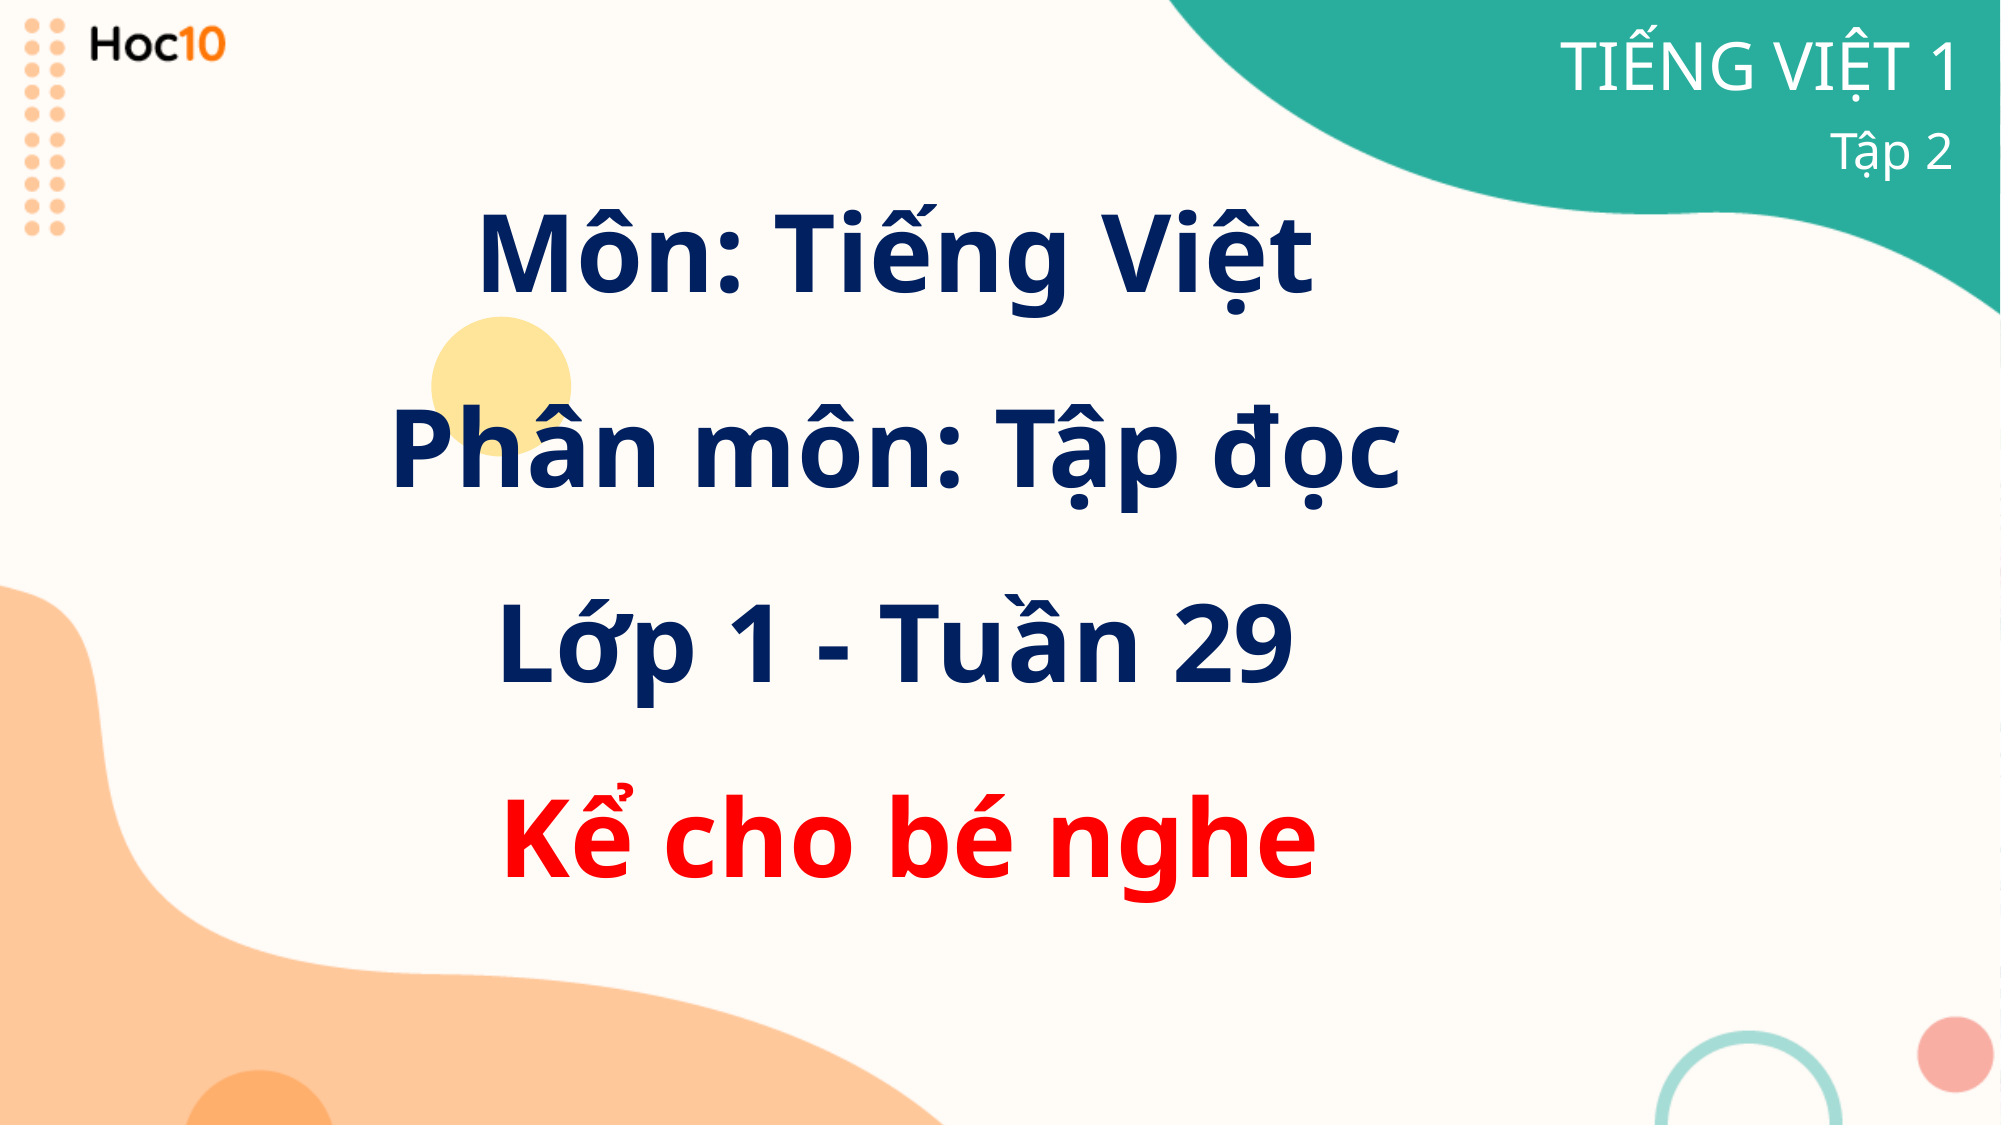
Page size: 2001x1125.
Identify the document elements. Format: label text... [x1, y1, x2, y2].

picture [0, 0, 2001, 1125]
text_box TIẾNG VIỆT 1 [1545, 16, 1981, 112]
text_box Môn: Tiếng Việt Phân môn: Tập đọc Lớp 1 - Tuần 29 Kể cho bé nghe [372, 112, 1419, 907]
text_box Tập 2 [1815, 112, 1970, 187]
